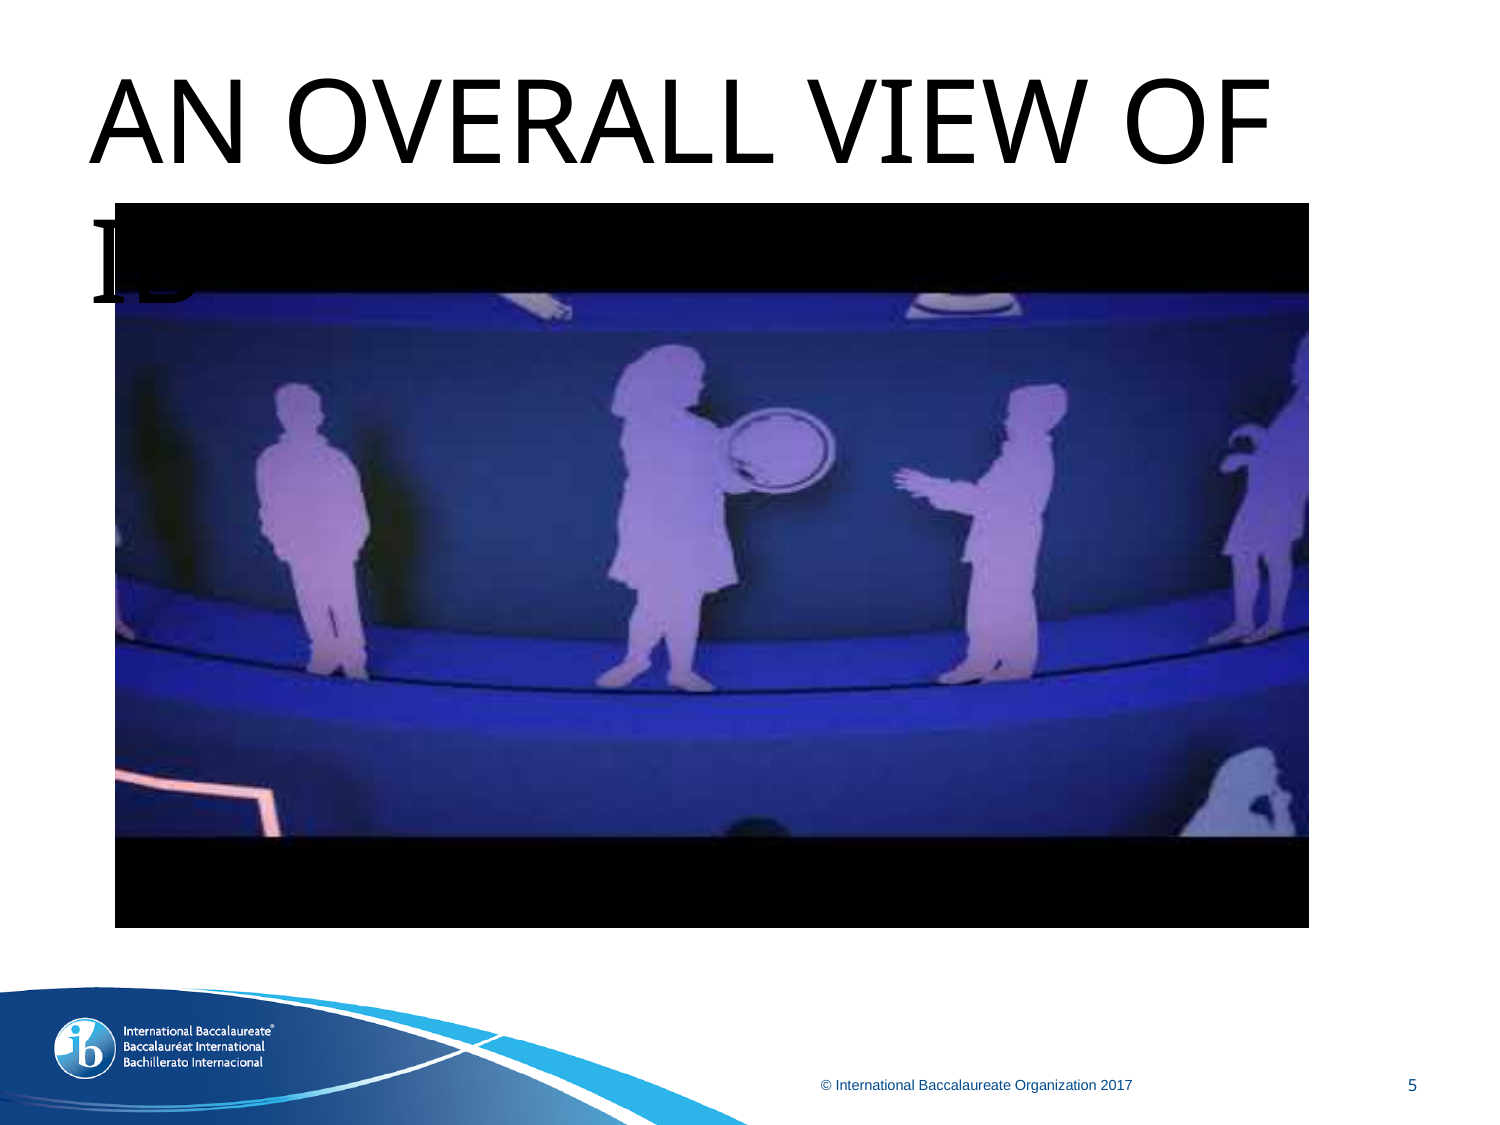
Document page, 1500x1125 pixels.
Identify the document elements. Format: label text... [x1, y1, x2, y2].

slide_number ‹#› [1376, 1069, 1418, 1093]
text_box AN OVERALL VIEW OF IB [74, 31, 1426, 342]
picture [0, 0, 1500, 1125]
